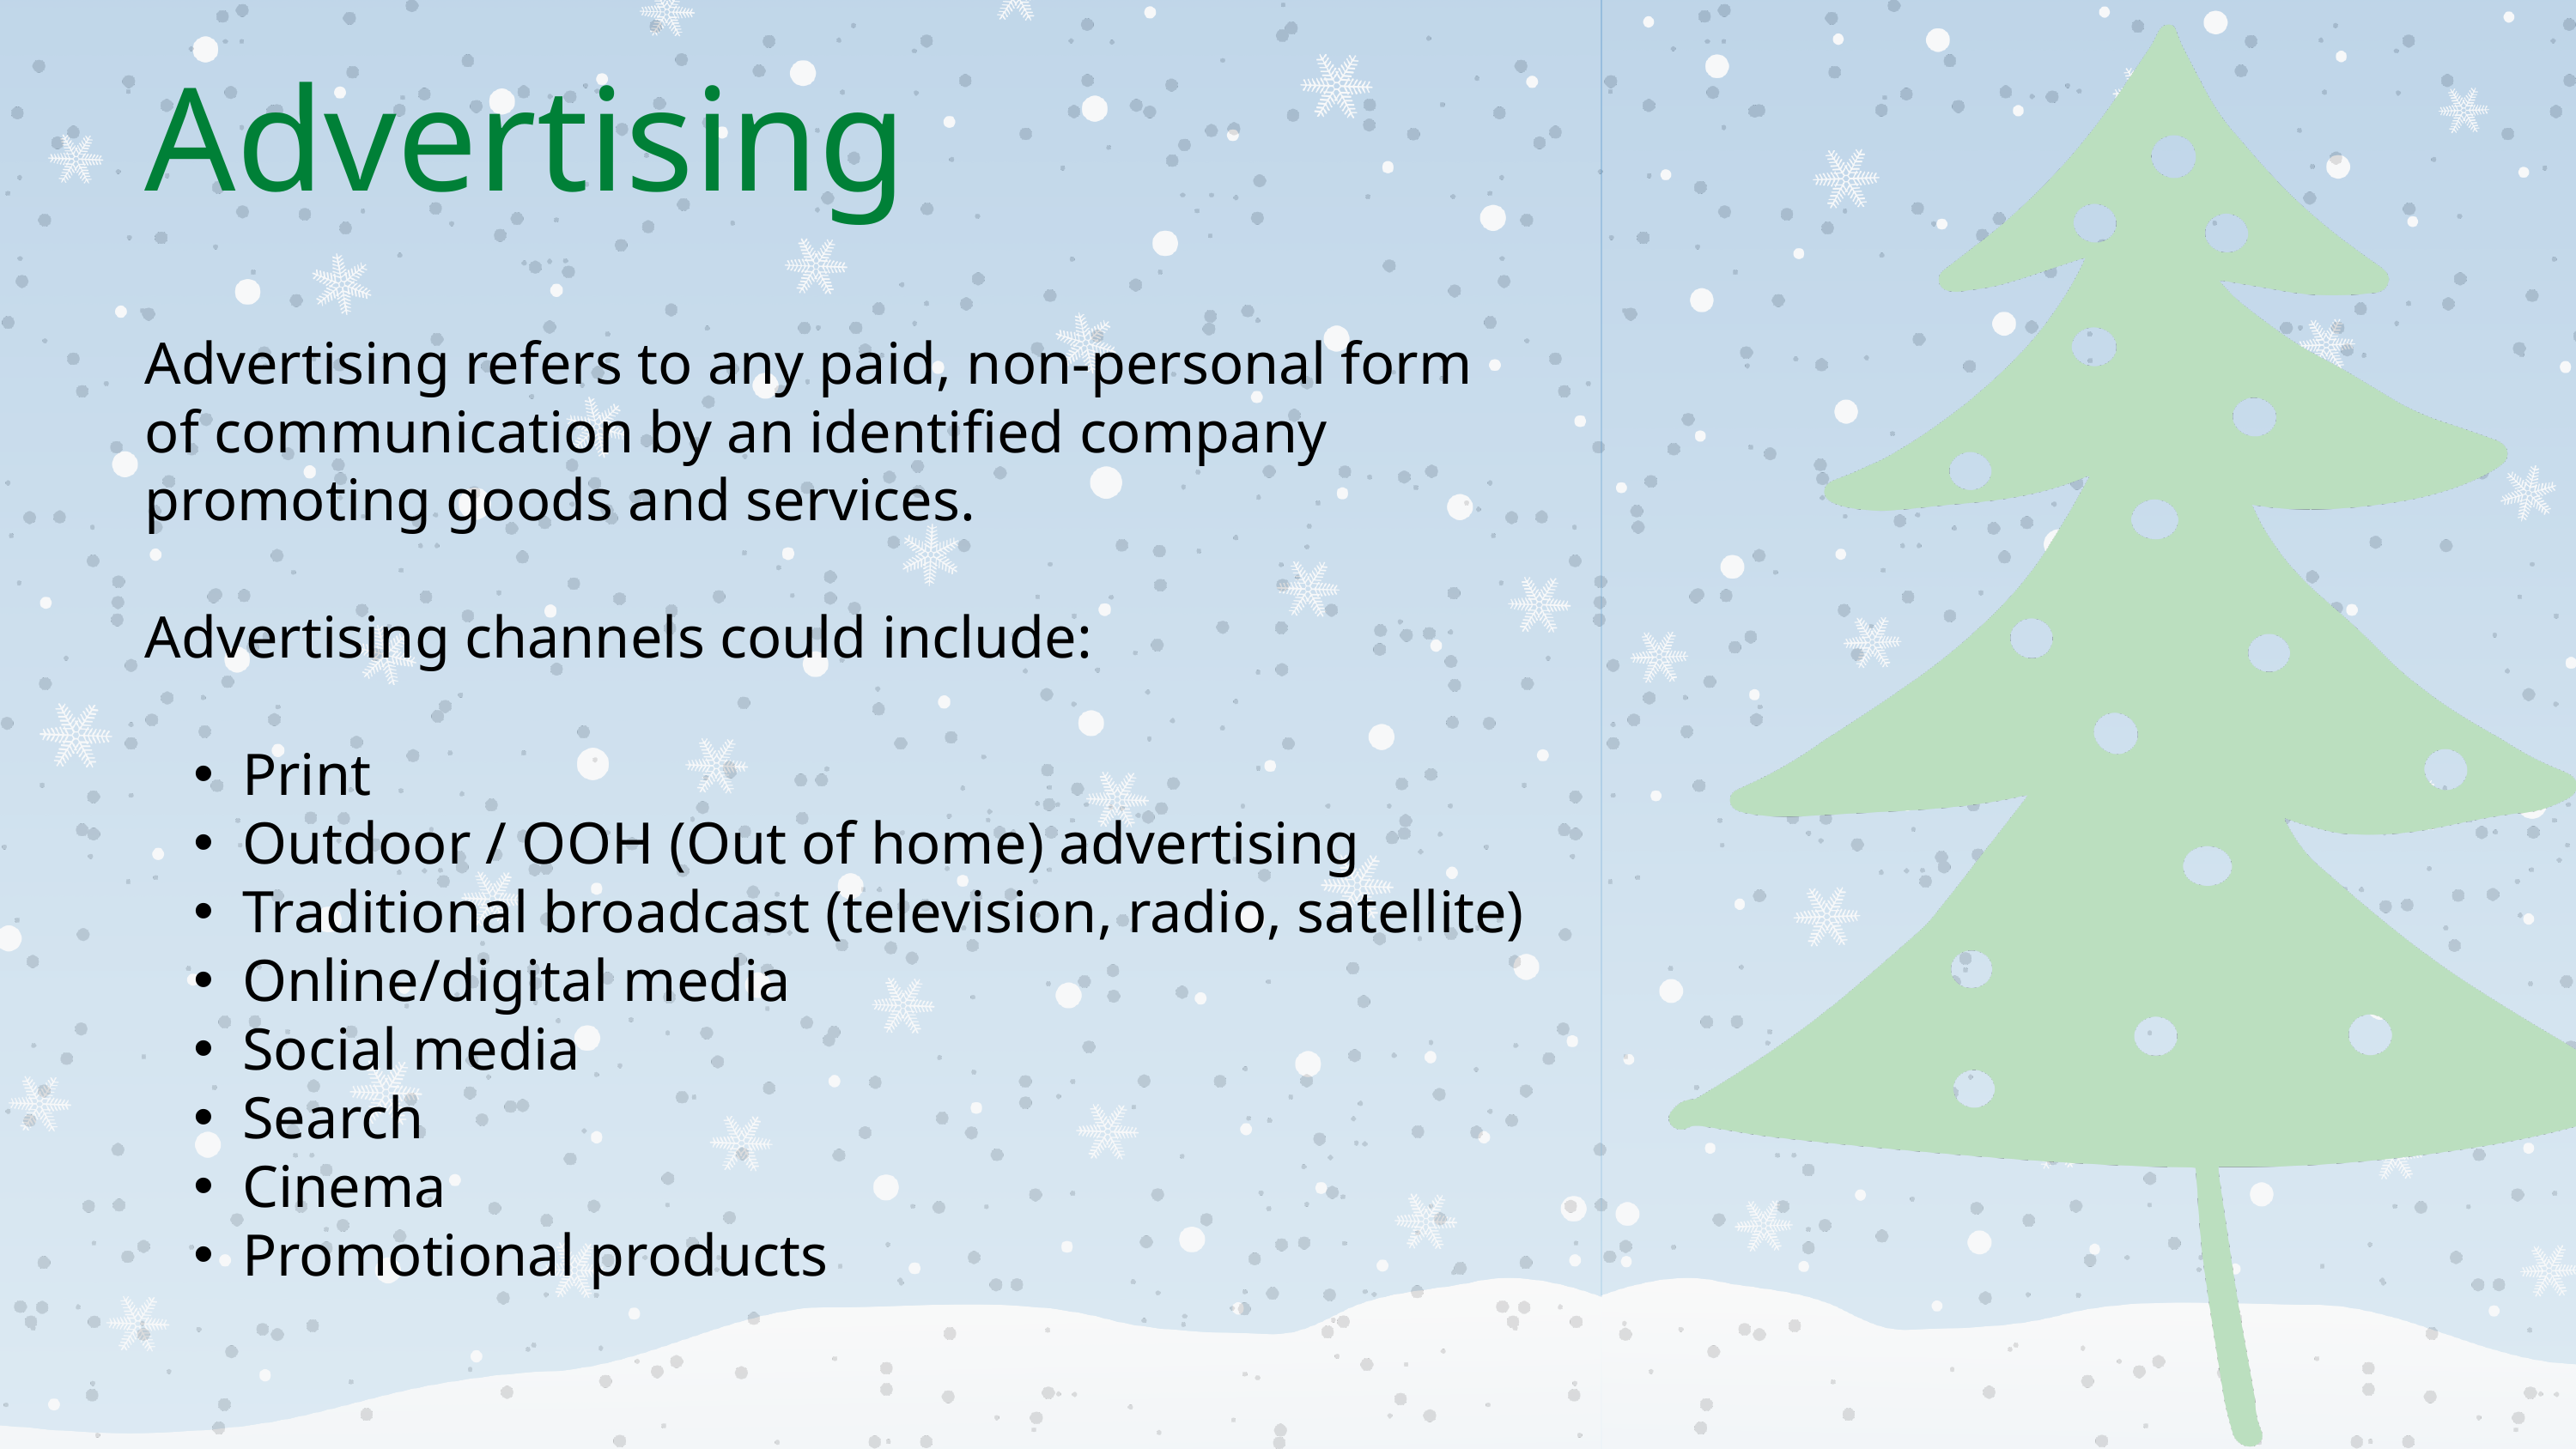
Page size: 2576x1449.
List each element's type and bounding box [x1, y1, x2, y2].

picture [0, 0, 2576, 1449]
text_box [144, 48, 1537, 1422]
